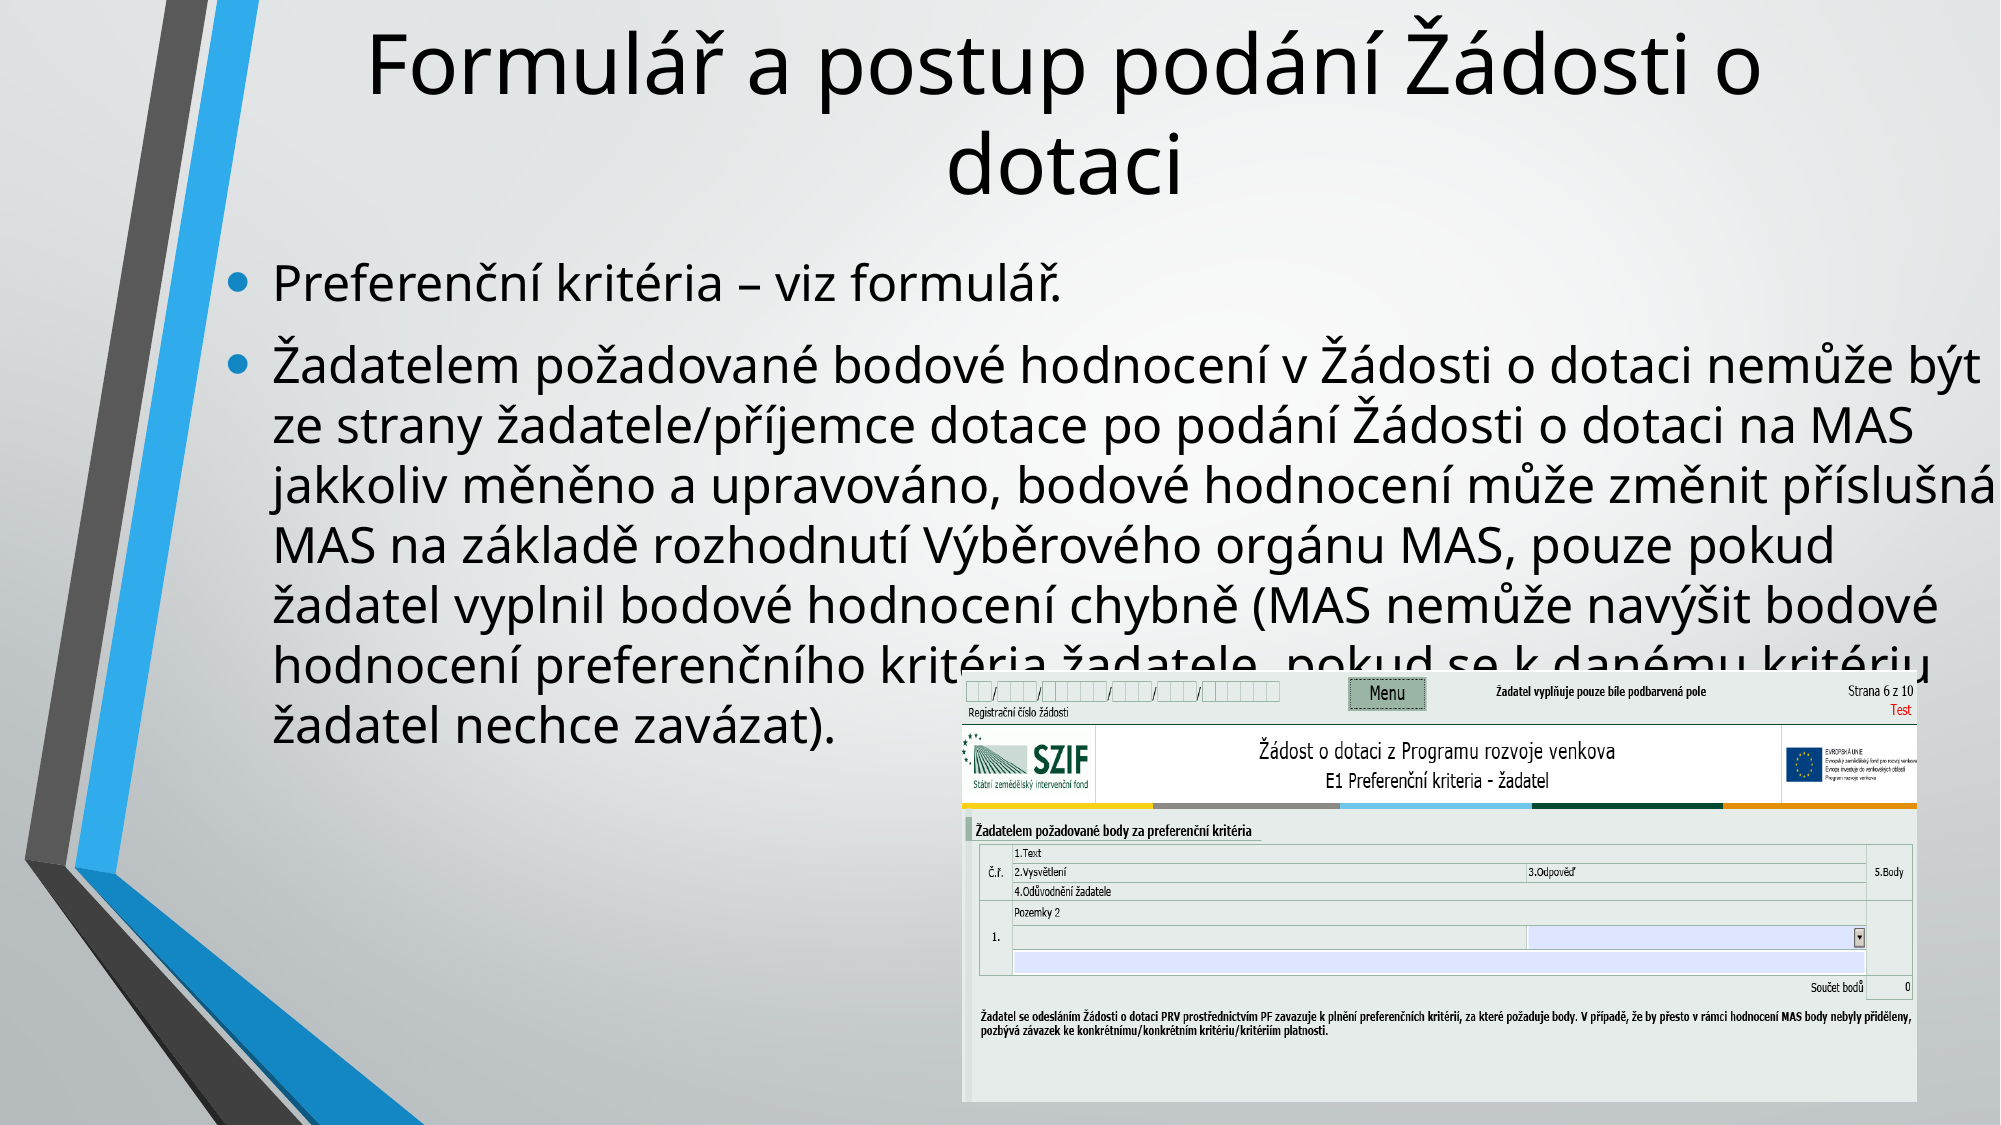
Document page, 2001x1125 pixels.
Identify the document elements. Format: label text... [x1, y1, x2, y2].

picture [962, 670, 1917, 1102]
list Preferenční kritéria – viz formulář. Žadatelem požadované bodové hodnocení v Žádosti o dotaci nemůže být ze strany žadatele/příjemce dotace po podání Žádosti o dotaci na MAS jakkoliv měněno a upravováno, bodové hodnocení může změnit příslušná MAS na základě rozhodnutí Výběrového orgánu MAS, pouze pokud žadatel vyplnil bodové hodnocení chybně (MAS nemůže navýšit bodové hodnocení preferenčního kritéria žadatele, pokud se k danému kritériu žadatel nechce zavázat). [210, 243, 2000, 995]
title Formulář a postup podání Žádosti o dotaci [243, 15, 1887, 206]
